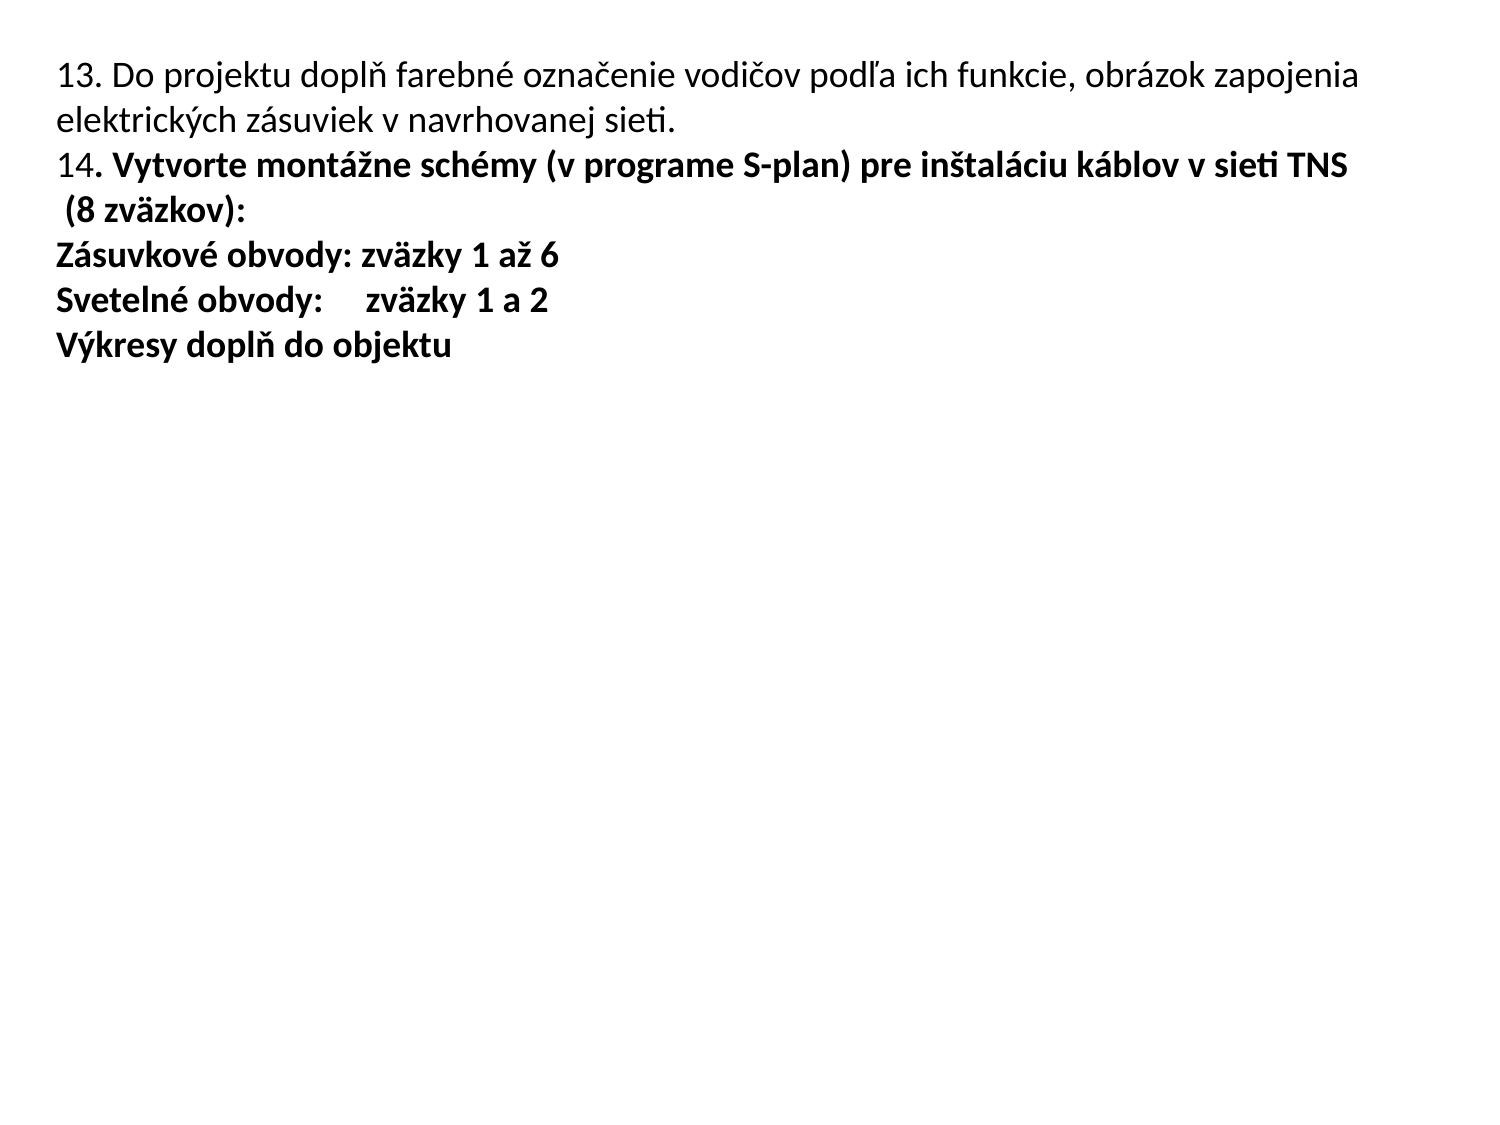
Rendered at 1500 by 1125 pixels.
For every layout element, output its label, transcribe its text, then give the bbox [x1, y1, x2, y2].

text_box 13. Do projektu doplň farebné označenie vodičov podľa ich funkcie, obrázok zapojenia elektrických zásuviek v navrhovanej sieti. 14. Vytvorte montážne schémy (v programe S-plan) pre inštaláciu káblov v sieti TNS (8 zväzkov): Zásuvkové obvody: zväzky 1 až 6 Svetelné obvody: zväzky 1 a 2 Výkresy doplň do objektu [41, 42, 1500, 463]
